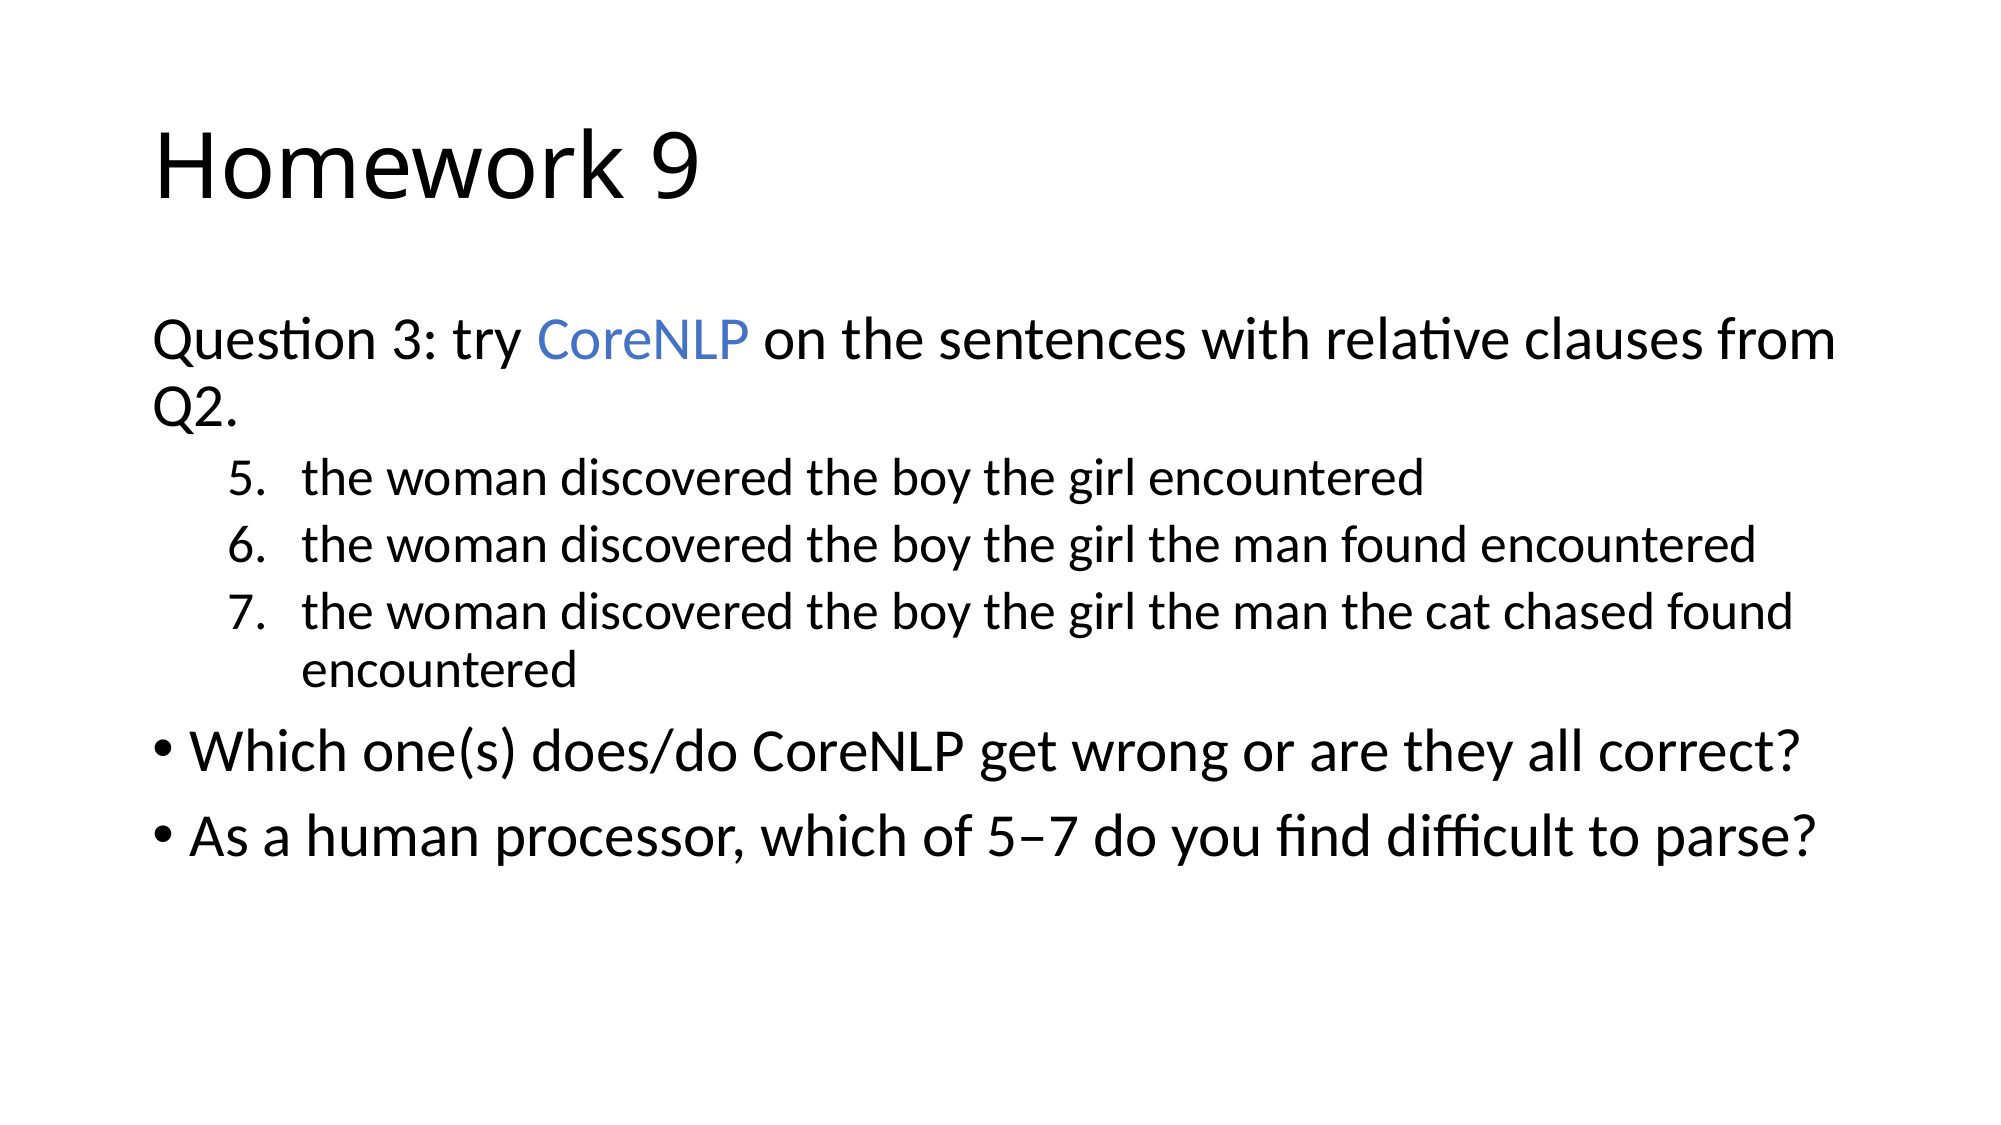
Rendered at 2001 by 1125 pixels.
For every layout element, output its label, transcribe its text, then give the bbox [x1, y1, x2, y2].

list Question 3: try CoreNLP on the sentences with relative clauses from Q2. the woman discovered the boy the girl encountered the woman discovered the boy the girl the man found encountered the woman discovered the boy the girl the man the cat chased found encountered Which one(s) does/do CoreNLP get wrong or are they all correct? As a human processor, which of 5–7 do you find difficult to parse? [137, 299, 1863, 1014]
title Homework 9 [137, 59, 1863, 278]
